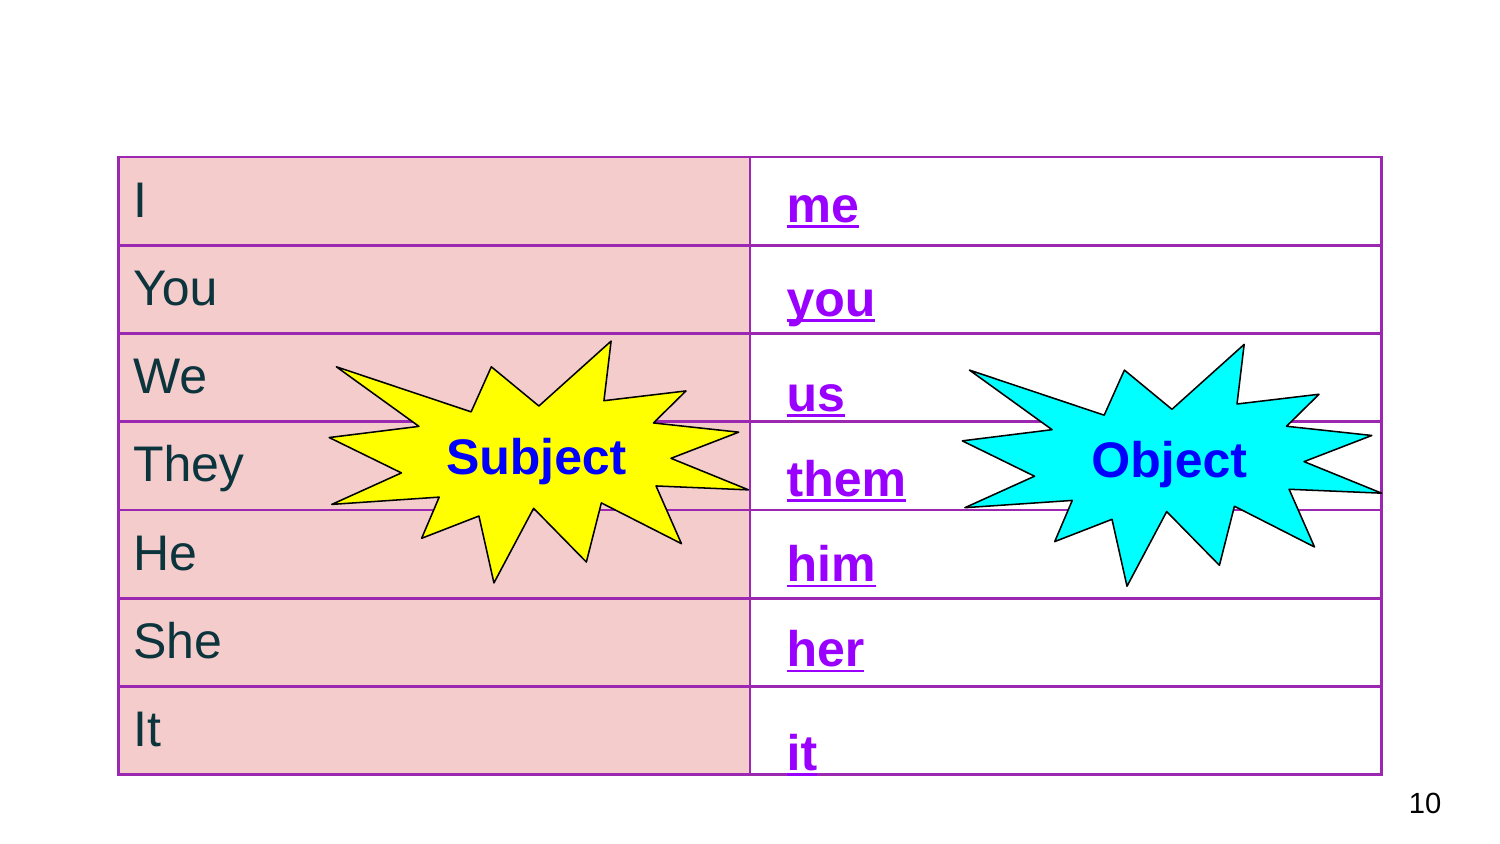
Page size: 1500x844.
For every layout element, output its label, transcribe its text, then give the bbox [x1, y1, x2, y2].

table_cell They [657, 487, 749, 509]
table_header I [120, 158, 749, 244]
text_box me [771, 157, 973, 235]
text_box her [771, 601, 973, 680]
table_cell [1290, 490, 1380, 509]
table_cell [751, 247, 1380, 332]
table_cell [751, 423, 1049, 509]
table_cell They [120, 423, 438, 509]
table_cell [973, 501, 1071, 509]
table_cell She [120, 600, 749, 685]
table_cell It [120, 688, 749, 773]
table_cell [1288, 423, 1380, 492]
text_box it [771, 705, 973, 783]
table_cell He [120, 511, 749, 597]
table_cell [751, 335, 1380, 420]
table_cell We [120, 335, 749, 420]
text_box him [771, 516, 973, 594]
table_cell [751, 600, 1380, 685]
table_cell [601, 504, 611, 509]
text_box us [771, 346, 973, 424]
table_cell They [664, 423, 749, 489]
table_cell [751, 511, 1380, 597]
text_box them [771, 431, 973, 509]
table_header [751, 158, 1380, 244]
text_box Subject [329, 341, 749, 583]
table_cell You [120, 247, 749, 332]
text_box Object [962, 344, 1382, 587]
table_cell [751, 688, 1380, 773]
slide_number 10 [1394, 769, 1484, 834]
text_box you [771, 251, 973, 329]
